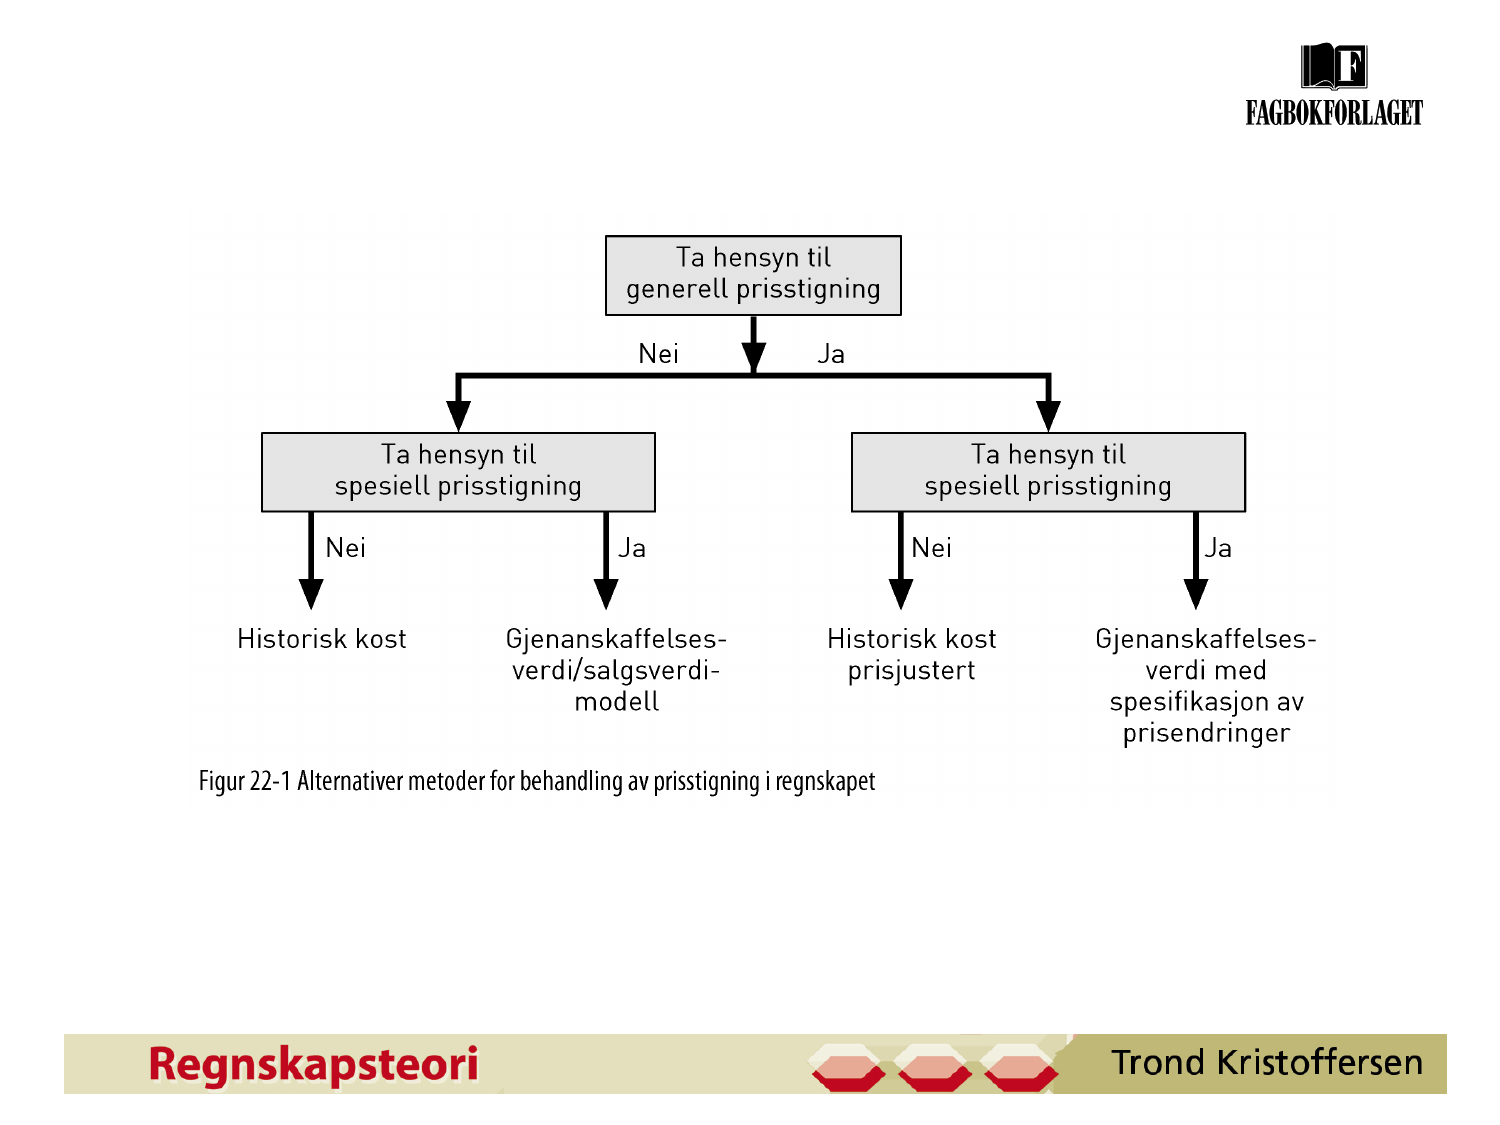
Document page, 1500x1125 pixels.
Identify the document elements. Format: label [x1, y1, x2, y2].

picture [187, 210, 1343, 809]
picture [64, 1034, 1447, 1094]
